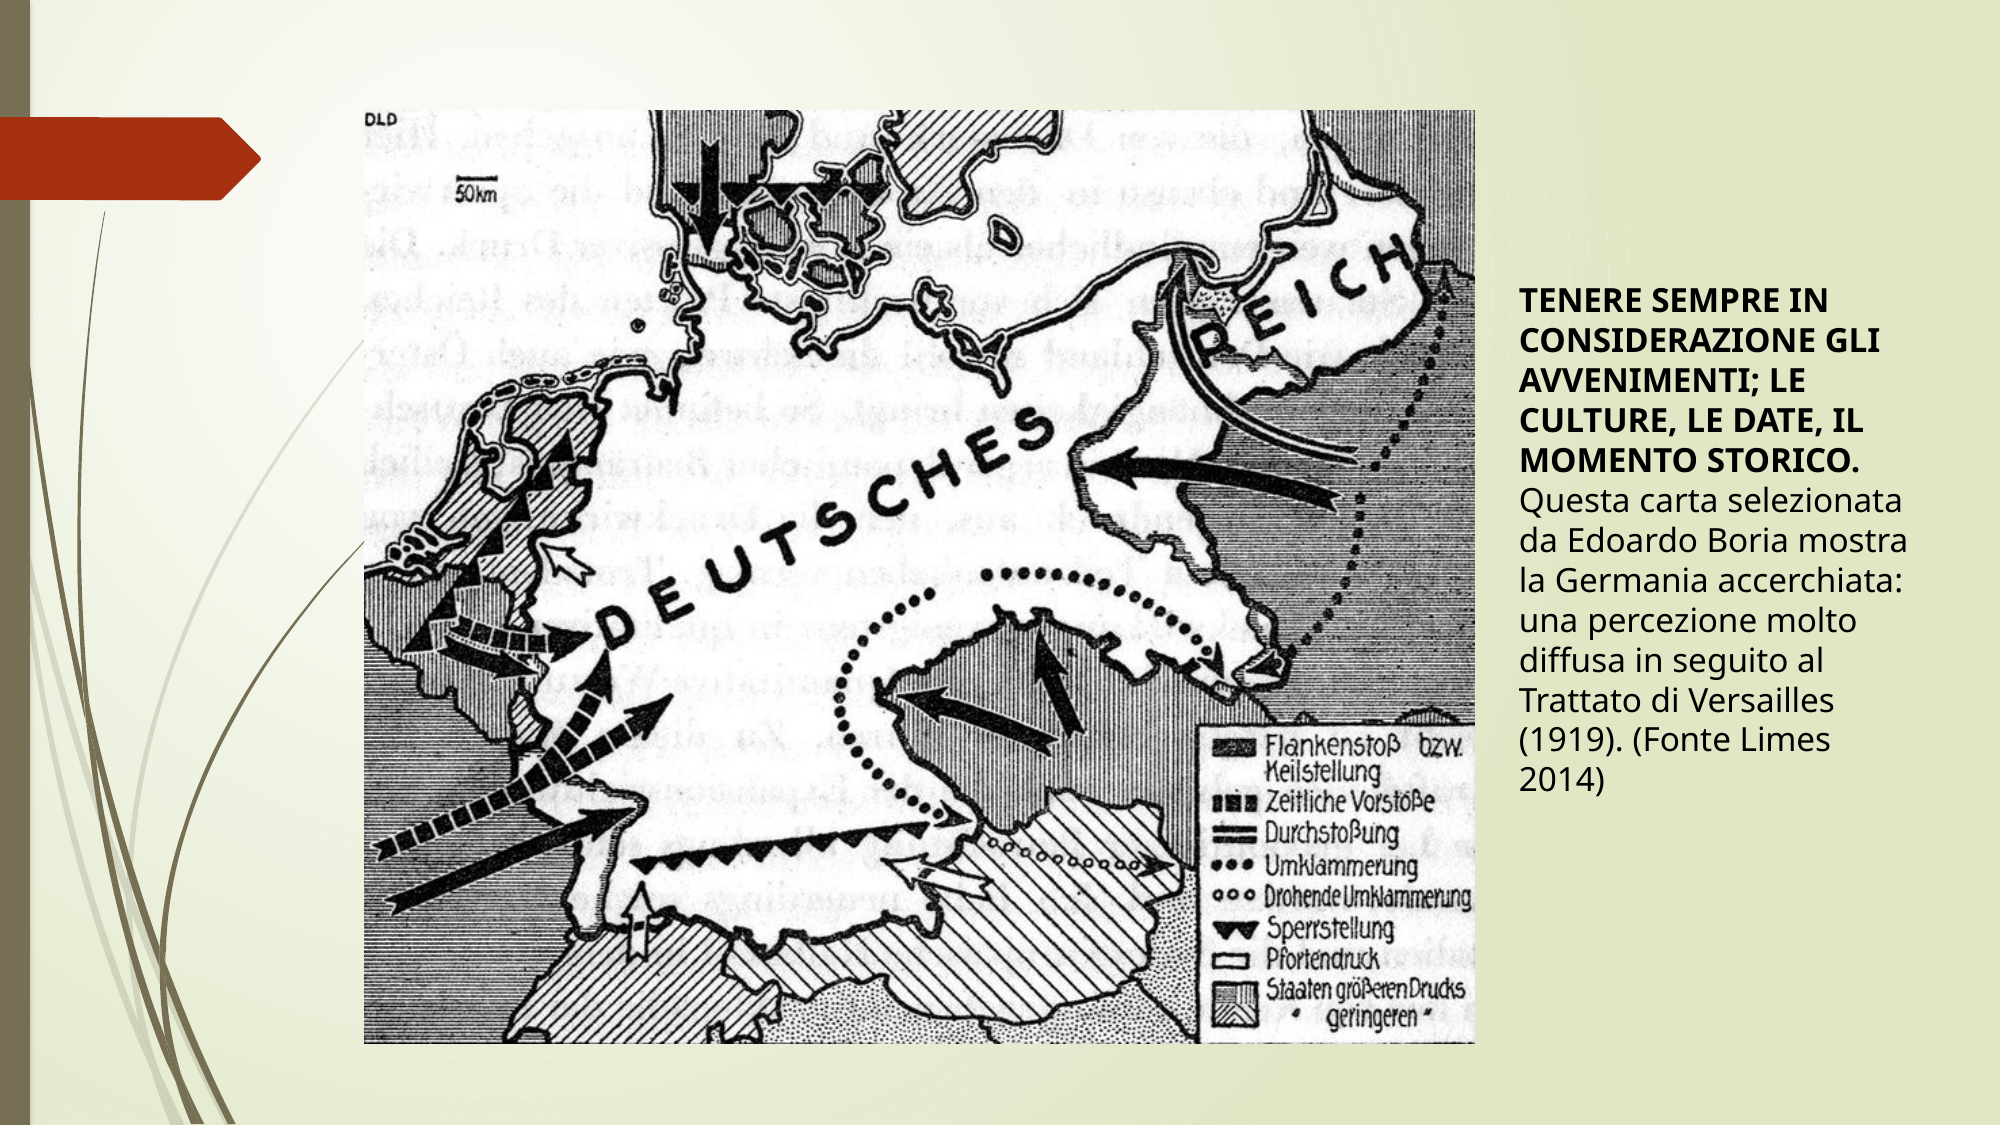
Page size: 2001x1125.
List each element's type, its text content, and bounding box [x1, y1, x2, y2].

picture [364, 110, 1476, 1044]
text_box TENERE SEMPRE IN CONSIDERAZIONE GLI AVVENIMENTI; LE CULTURE, LE DATE, IL MOMENTO STORICO. Questa carta selezionata da Edoardo Boria mostra la Germania accerchiata: una percezione molto diffusa in seguito al Trattato di Versailles (1919). (Fonte Limes 2014) [1504, 272, 1930, 806]
